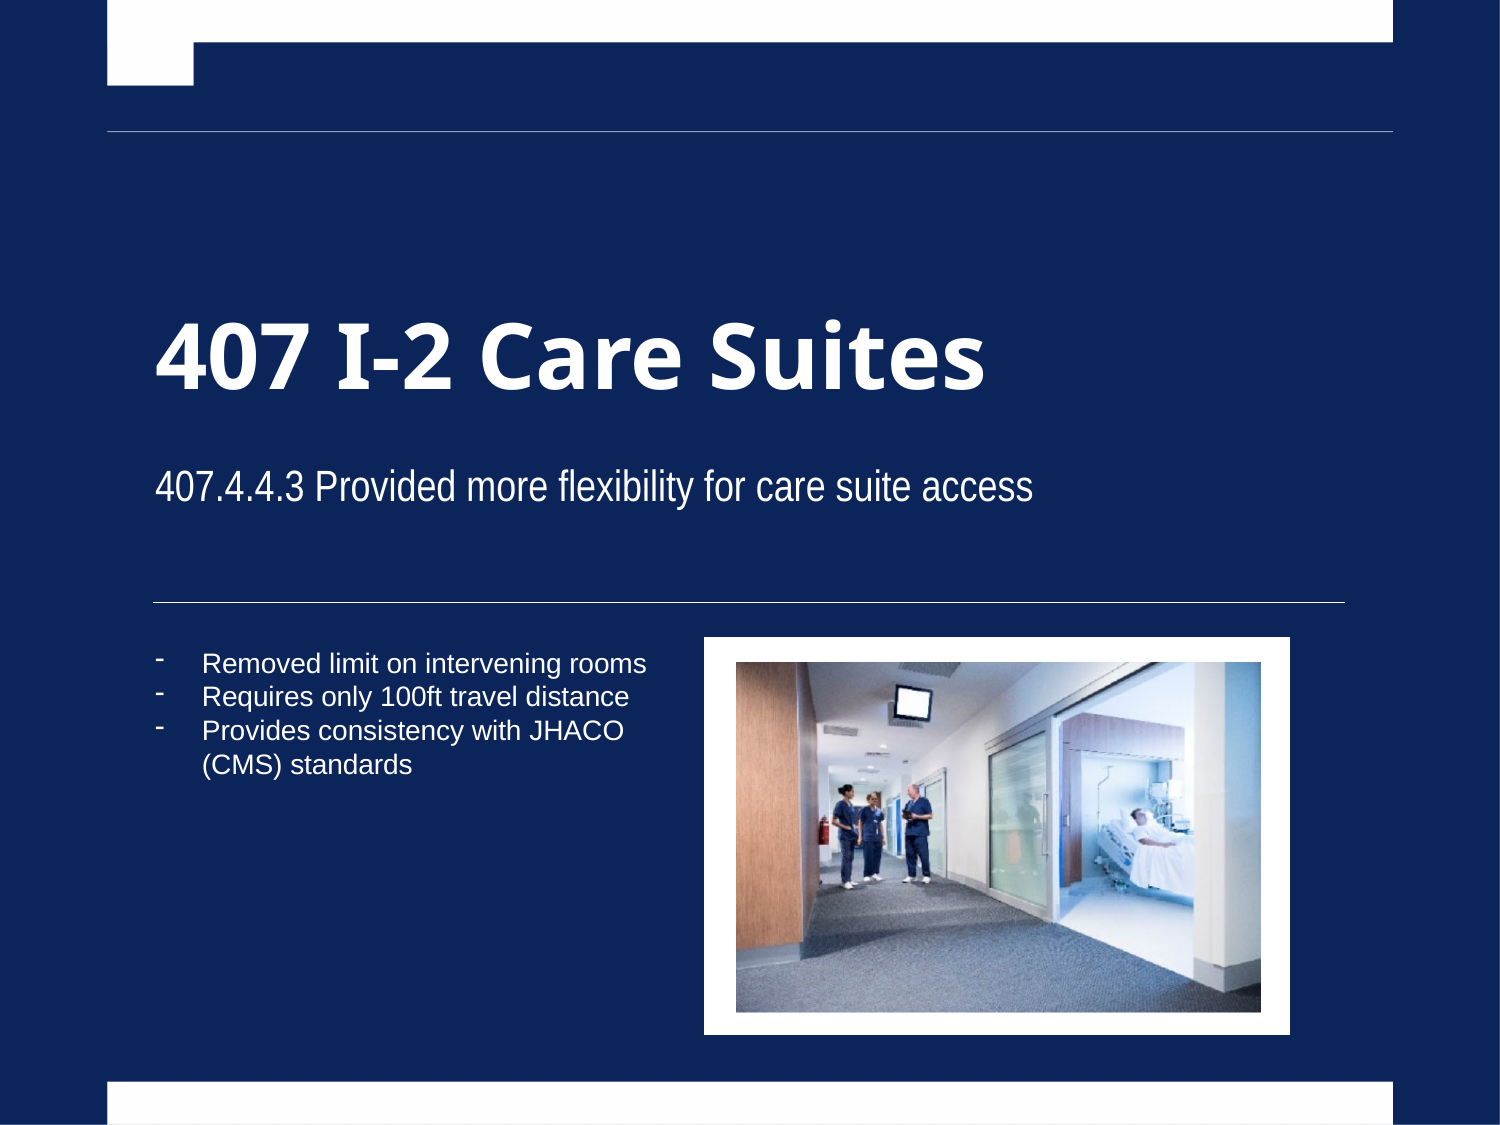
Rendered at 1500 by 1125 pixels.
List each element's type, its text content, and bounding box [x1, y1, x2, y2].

text_box Removed limit on intervening rooms Requires only 100ft travel distance Provides consistency with JHACO (CMS) standards [140, 637, 682, 788]
picture [0, 0, 1500, 1125]
text_box 407.4.4.3 Provided more flexibility for care suite access [140, 450, 1428, 518]
text_box 407 I-2 Care Suites [140, 290, 1428, 416]
